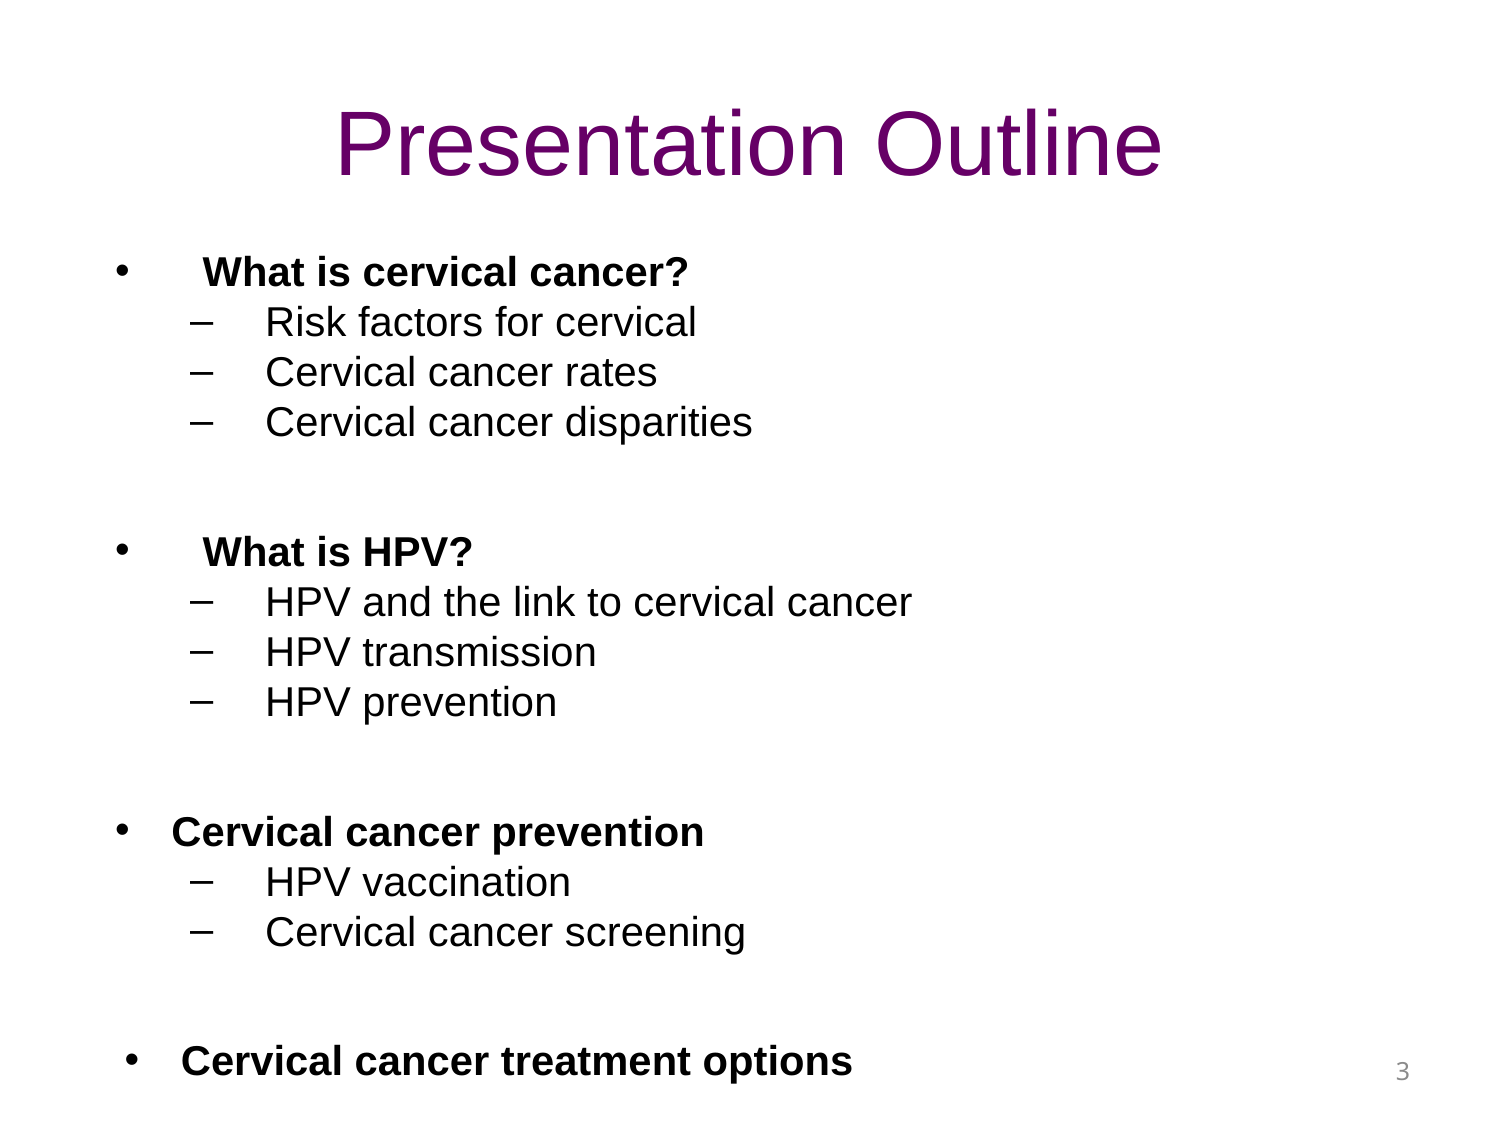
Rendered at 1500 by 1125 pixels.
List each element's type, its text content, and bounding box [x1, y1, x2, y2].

slide_number 3 [1074, 1042, 1425, 1103]
list What is cervical cancer? Risk factors for cervical Cervical cancer rates Cervical cancer disparities What is HPV? HPV and the link to cervical cancer HPV transmission HPV prevention Cervical cancer prevention HPV vaccination Cervical cancer screening Cervical cancer treatment options Conclusion [98, 235, 1427, 658]
title Presentation Outline [75, 45, 1425, 233]
